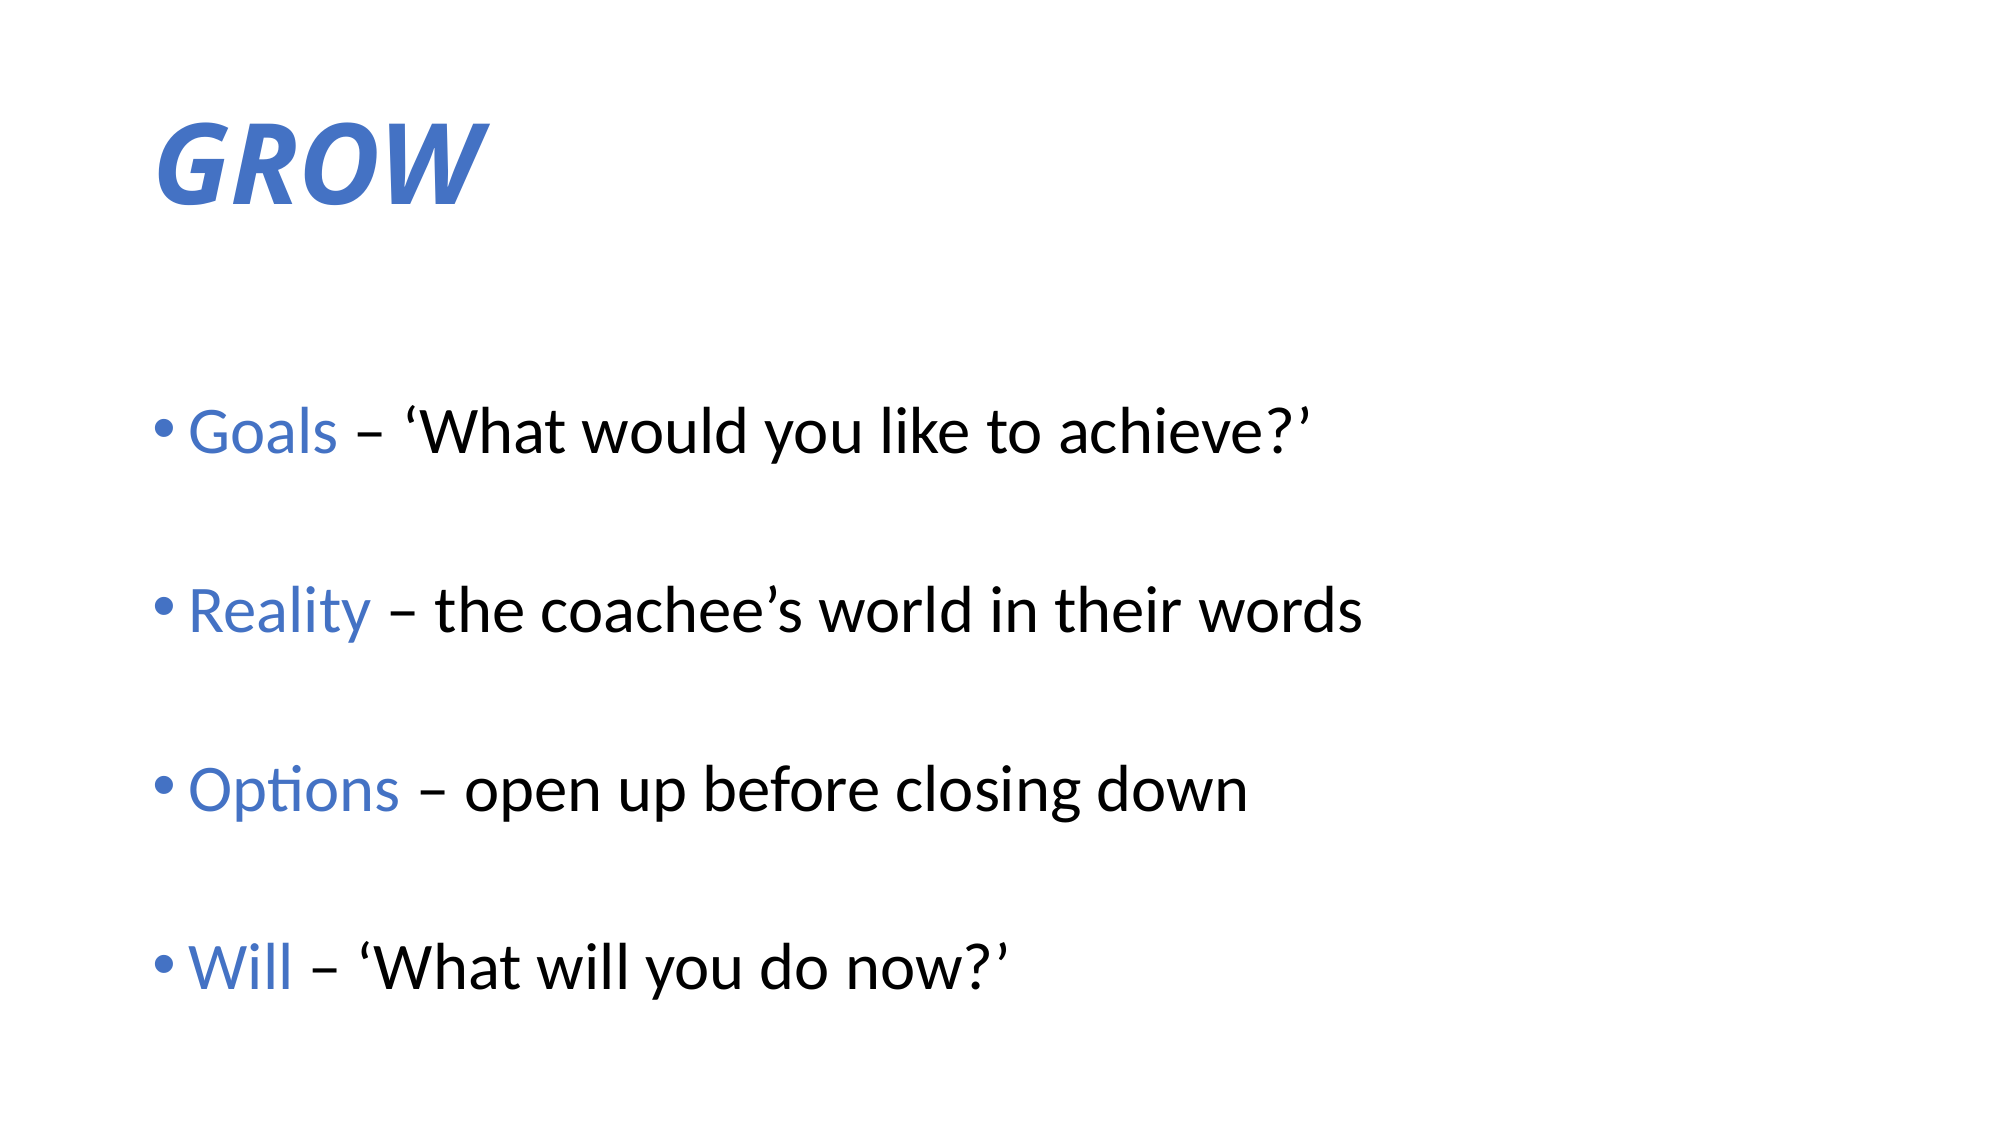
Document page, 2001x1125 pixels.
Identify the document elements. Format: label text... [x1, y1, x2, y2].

list Goals – ‘What would you like to achieve?’ Reality – the coachee’s world in their words Options – open up before closing down Will – ‘What will you do now?’ [137, 299, 1863, 1014]
title GROW [137, 59, 1863, 278]
